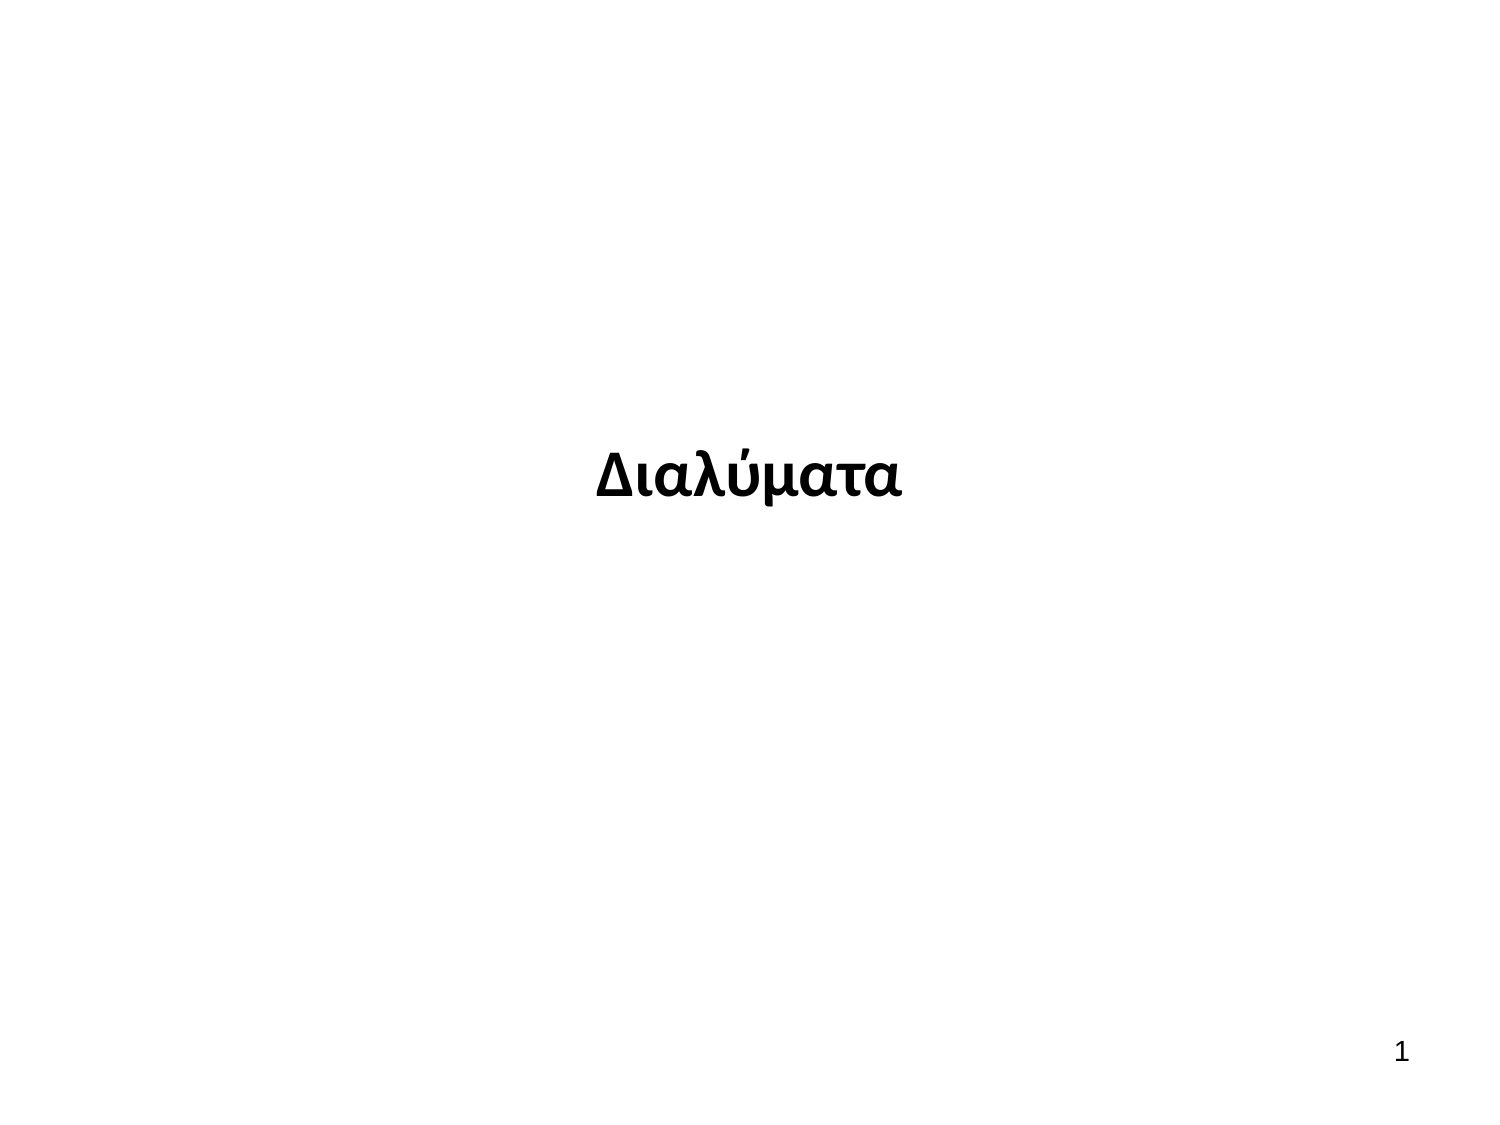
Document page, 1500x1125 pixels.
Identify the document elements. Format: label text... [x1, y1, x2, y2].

slide_number 1 [1074, 1024, 1426, 1103]
title Διαλύματα [112, 349, 1388, 591]
